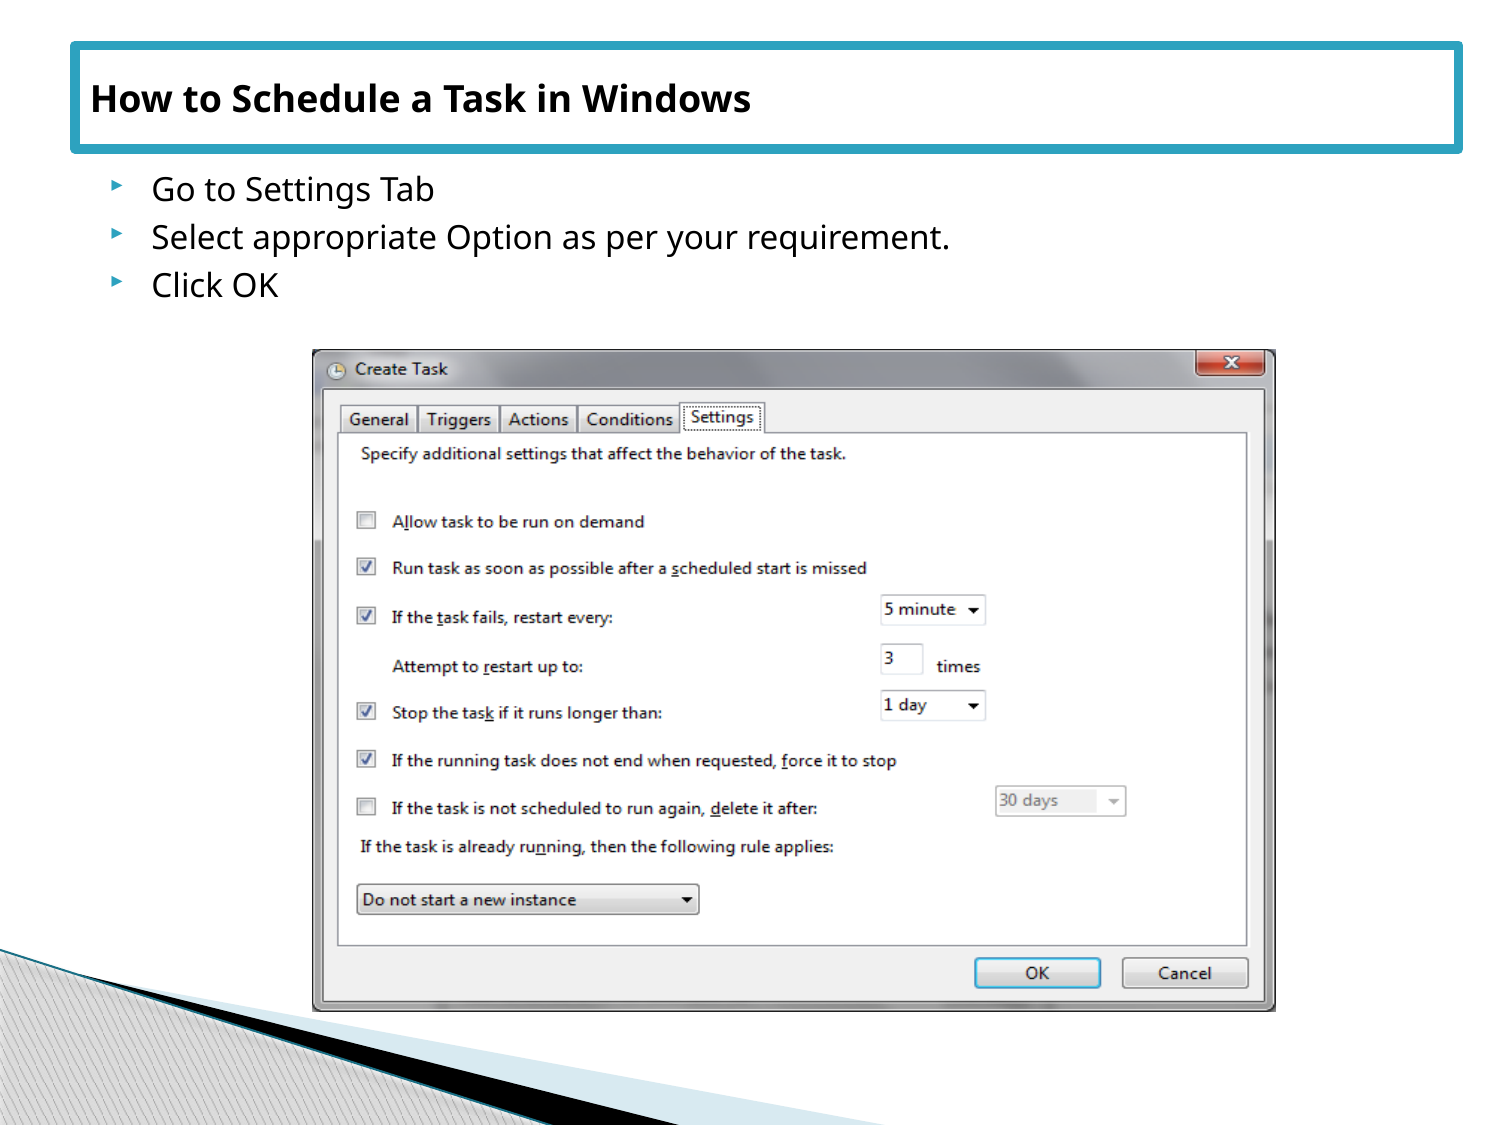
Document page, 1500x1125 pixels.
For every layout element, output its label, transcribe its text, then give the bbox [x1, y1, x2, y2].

list Go to Settings Tab Select appropriate Option as per your requirement. Click OK [76, 160, 1427, 1059]
picture [312, 349, 1276, 1012]
title How to Schedule a Task in Windows [70, 41, 1463, 154]
